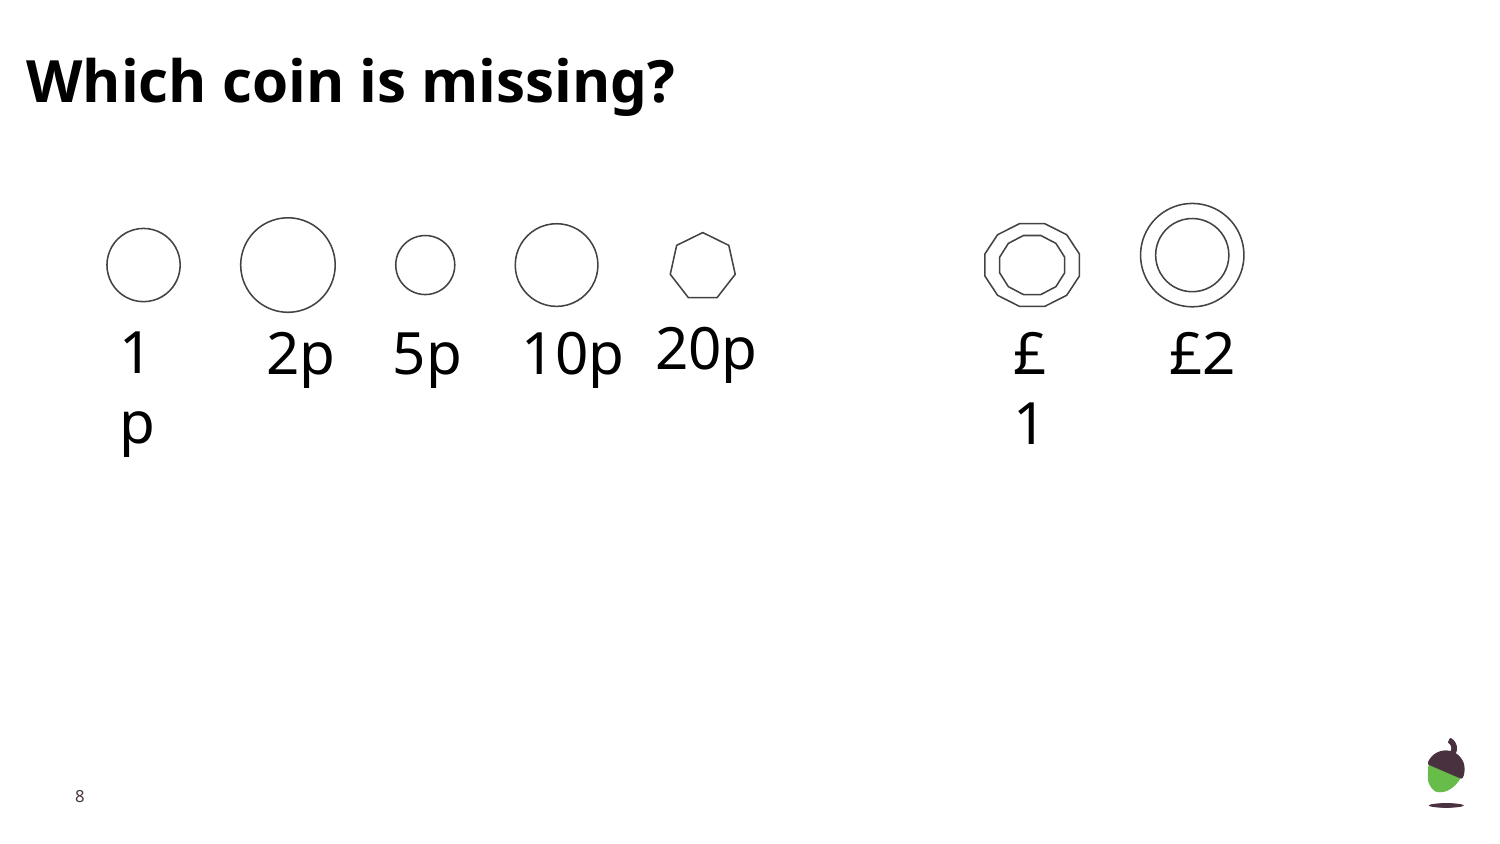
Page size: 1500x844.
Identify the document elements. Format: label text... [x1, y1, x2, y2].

text_box 2p [251, 300, 370, 341]
text_box [1155, 218, 1229, 292]
text_box 20p [640, 296, 814, 337]
text_box [670, 232, 736, 296]
text_box 5p [378, 300, 506, 341]
text_box 1p [104, 300, 200, 341]
text_box [106, 228, 181, 300]
text_box [984, 223, 1080, 300]
text_box [999, 235, 1065, 295]
text_box Which coin is missing? [11, 29, 1166, 214]
text_box [1140, 203, 1244, 301]
text_box [515, 223, 598, 300]
picture [1427, 738, 1465, 808]
text_box [240, 217, 336, 300]
text_box 10p [506, 300, 642, 341]
text_box £1 [999, 300, 1094, 341]
slide_number ‹#› [75, 786, 194, 816]
text_box £2 [1154, 301, 1273, 341]
text_box [395, 235, 455, 295]
